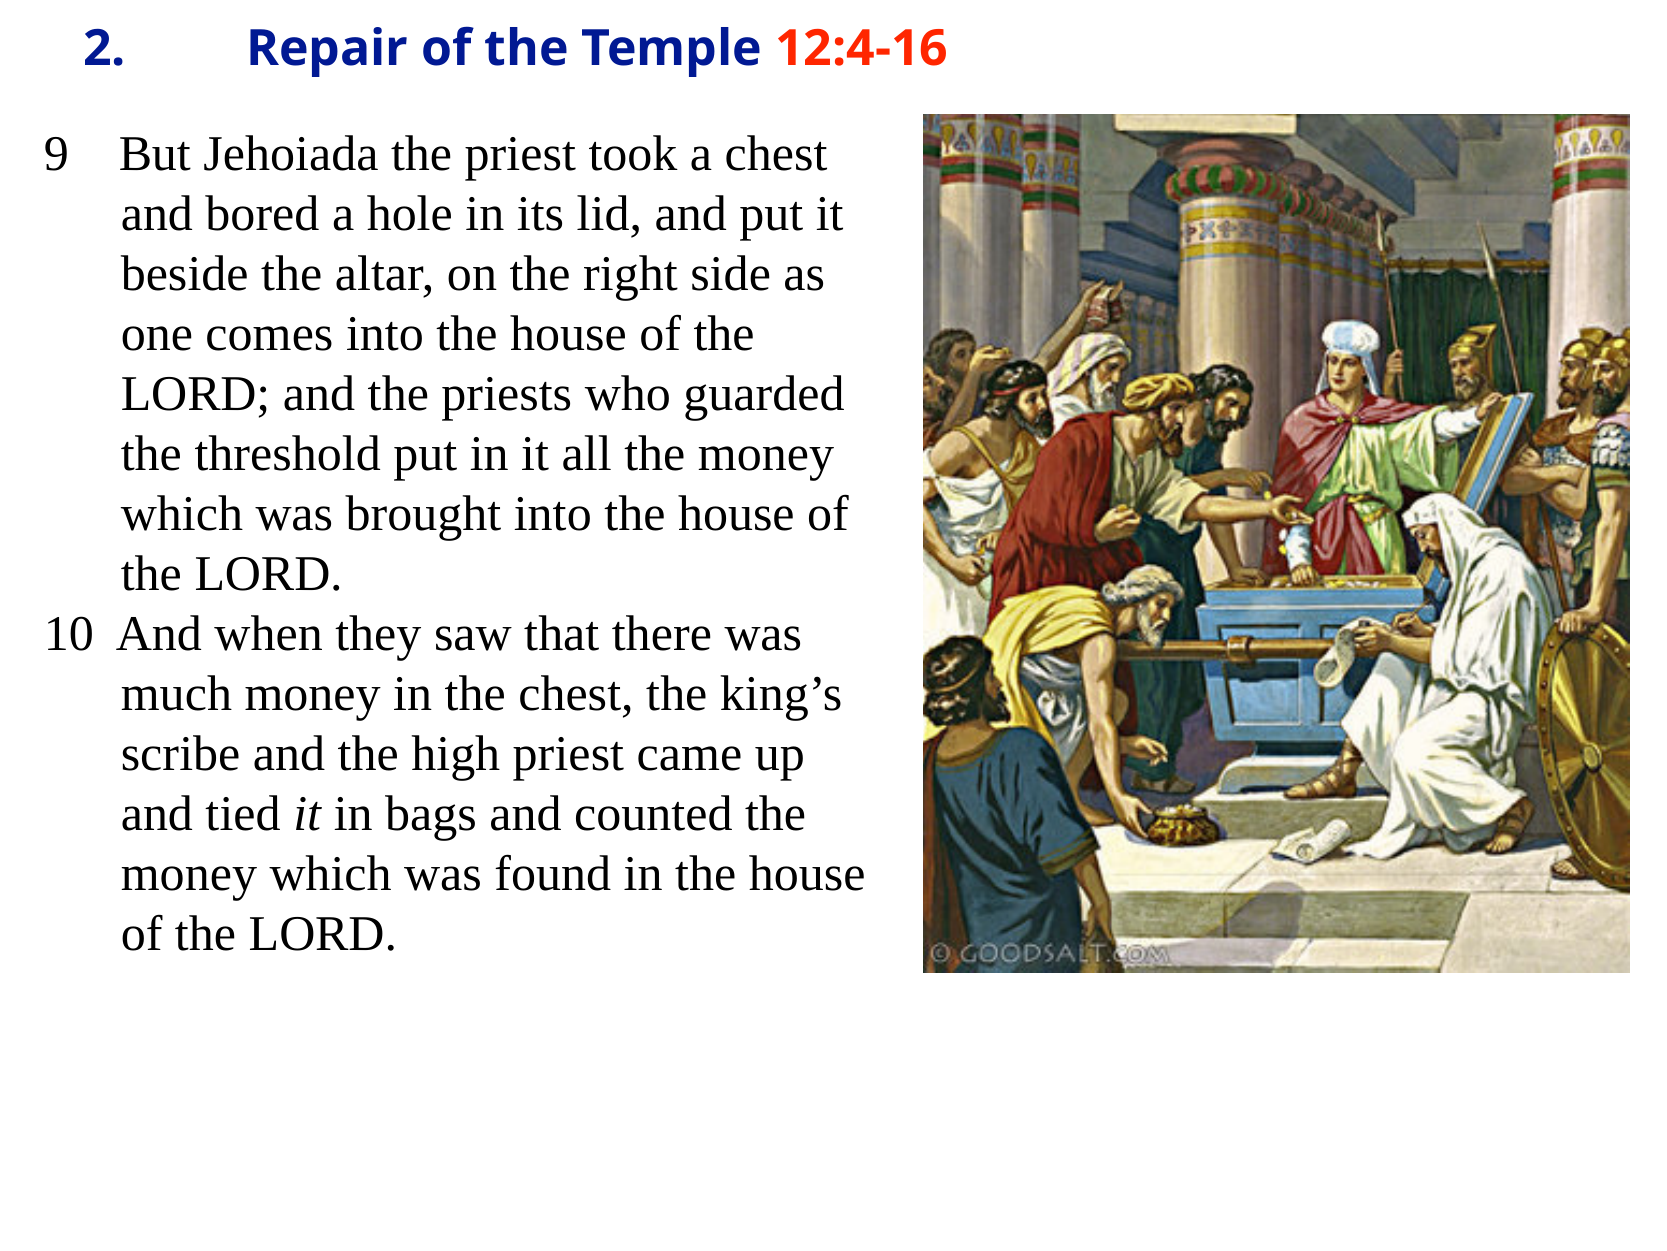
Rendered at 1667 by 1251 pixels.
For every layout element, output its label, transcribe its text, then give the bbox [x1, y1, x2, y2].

text_box 9 But Jehoiada the priest took a chest and bored a hole in its lid, and put it beside the altar, on the right side as one comes into the house of the LORD; and the priests who guarded the threshold put in it all the money which was brought into the house of the LORD. 10 And when they saw that there was much money in the chest, the king’s scribe and the high priest came up and tied it in bags and counted the money which was found in the house of the LORD. [37, 114, 874, 967]
picture [922, 114, 1630, 974]
title 2. Repair of the Temple 12:4-16 [76, 0, 1641, 128]
